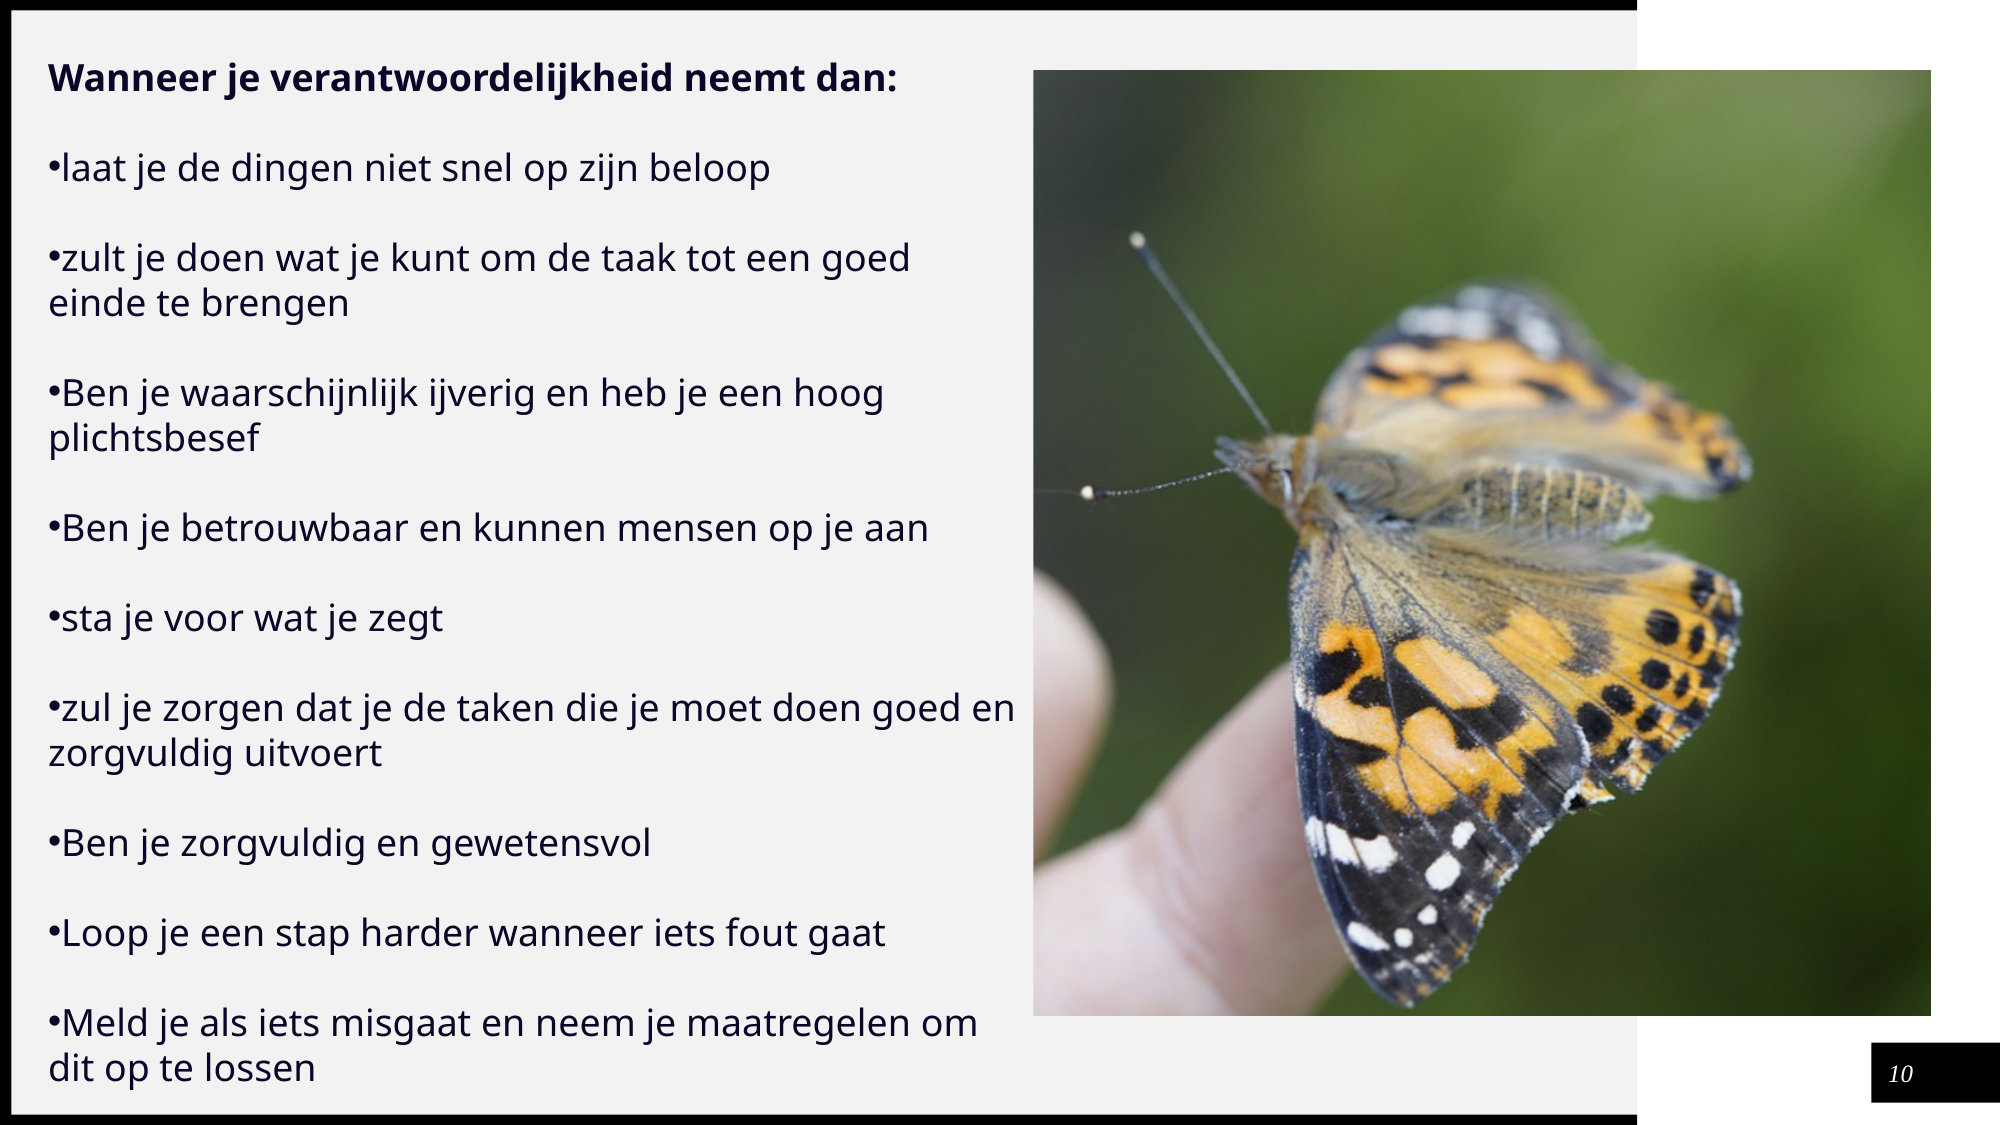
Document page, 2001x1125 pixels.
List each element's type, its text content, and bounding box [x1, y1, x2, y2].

text_box Wanneer je verantwoordelijkheid neemt dan: laat je de dingen niet snel op zijn beloop zult je doen wat je kunt om de taak tot een goed einde te brengen Ben je waarschijnlijk ijverig en heb je een hoog plichtsbesef Ben je betrouwbaar en kunnen mensen op je aan sta je voor wat je zegt zul je zorgen dat je de taken die je moet doen goed en zorgvuldig uitvoert Ben je zorgvuldig en gewetensvol Loop je een stap harder wanneer iets fout gaat Meld je als iets misgaat en neem je maatregelen om dit op te lossen [33, 46, 1034, 1096]
picture [1033, 70, 1931, 1016]
slide_number 10 [1877, 1050, 1924, 1096]
